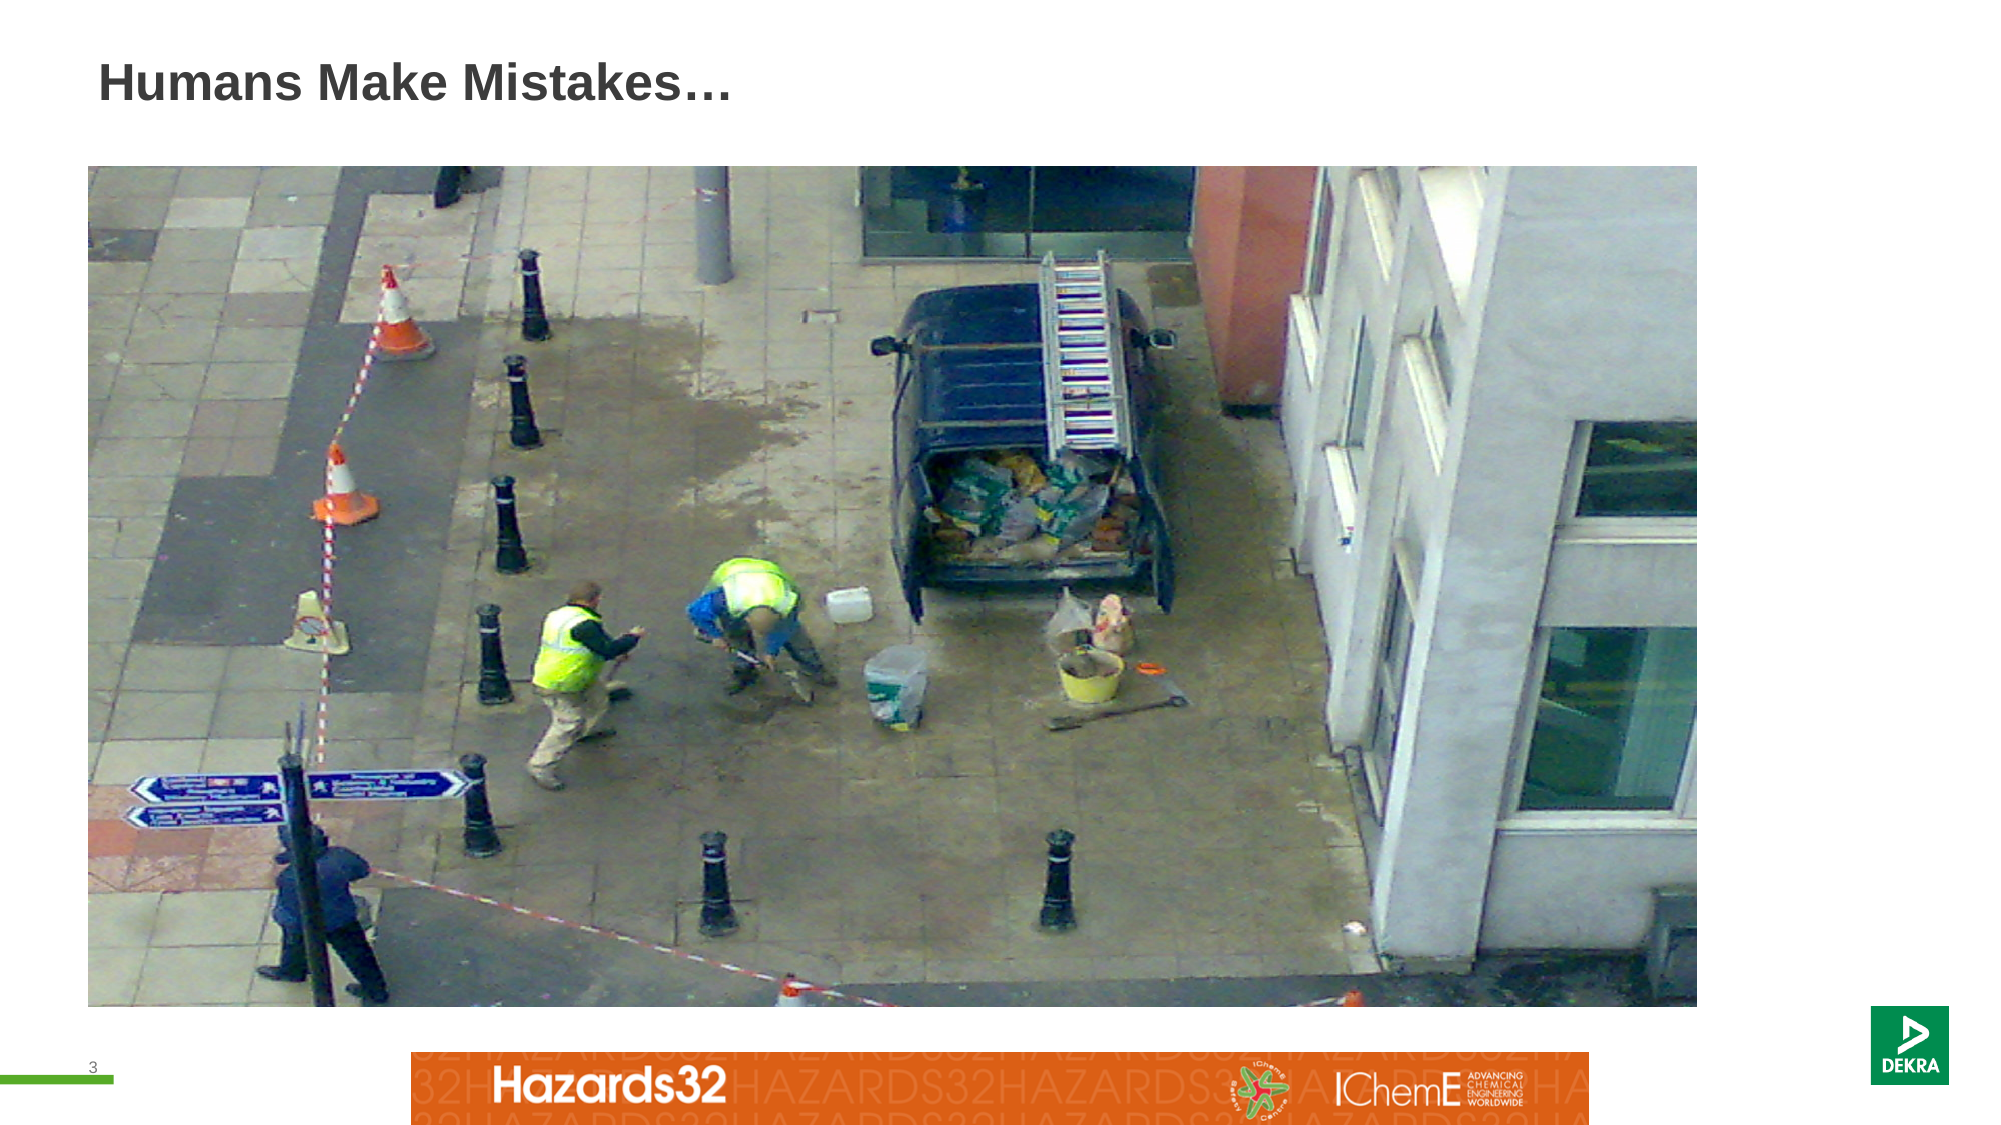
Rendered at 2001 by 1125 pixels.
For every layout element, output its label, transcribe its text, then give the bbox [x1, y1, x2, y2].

picture [1870, 1006, 1949, 1085]
picture [88, 166, 1697, 1007]
title Humans Make Mistakes… [83, 0, 1917, 187]
picture [411, 1052, 1589, 1125]
